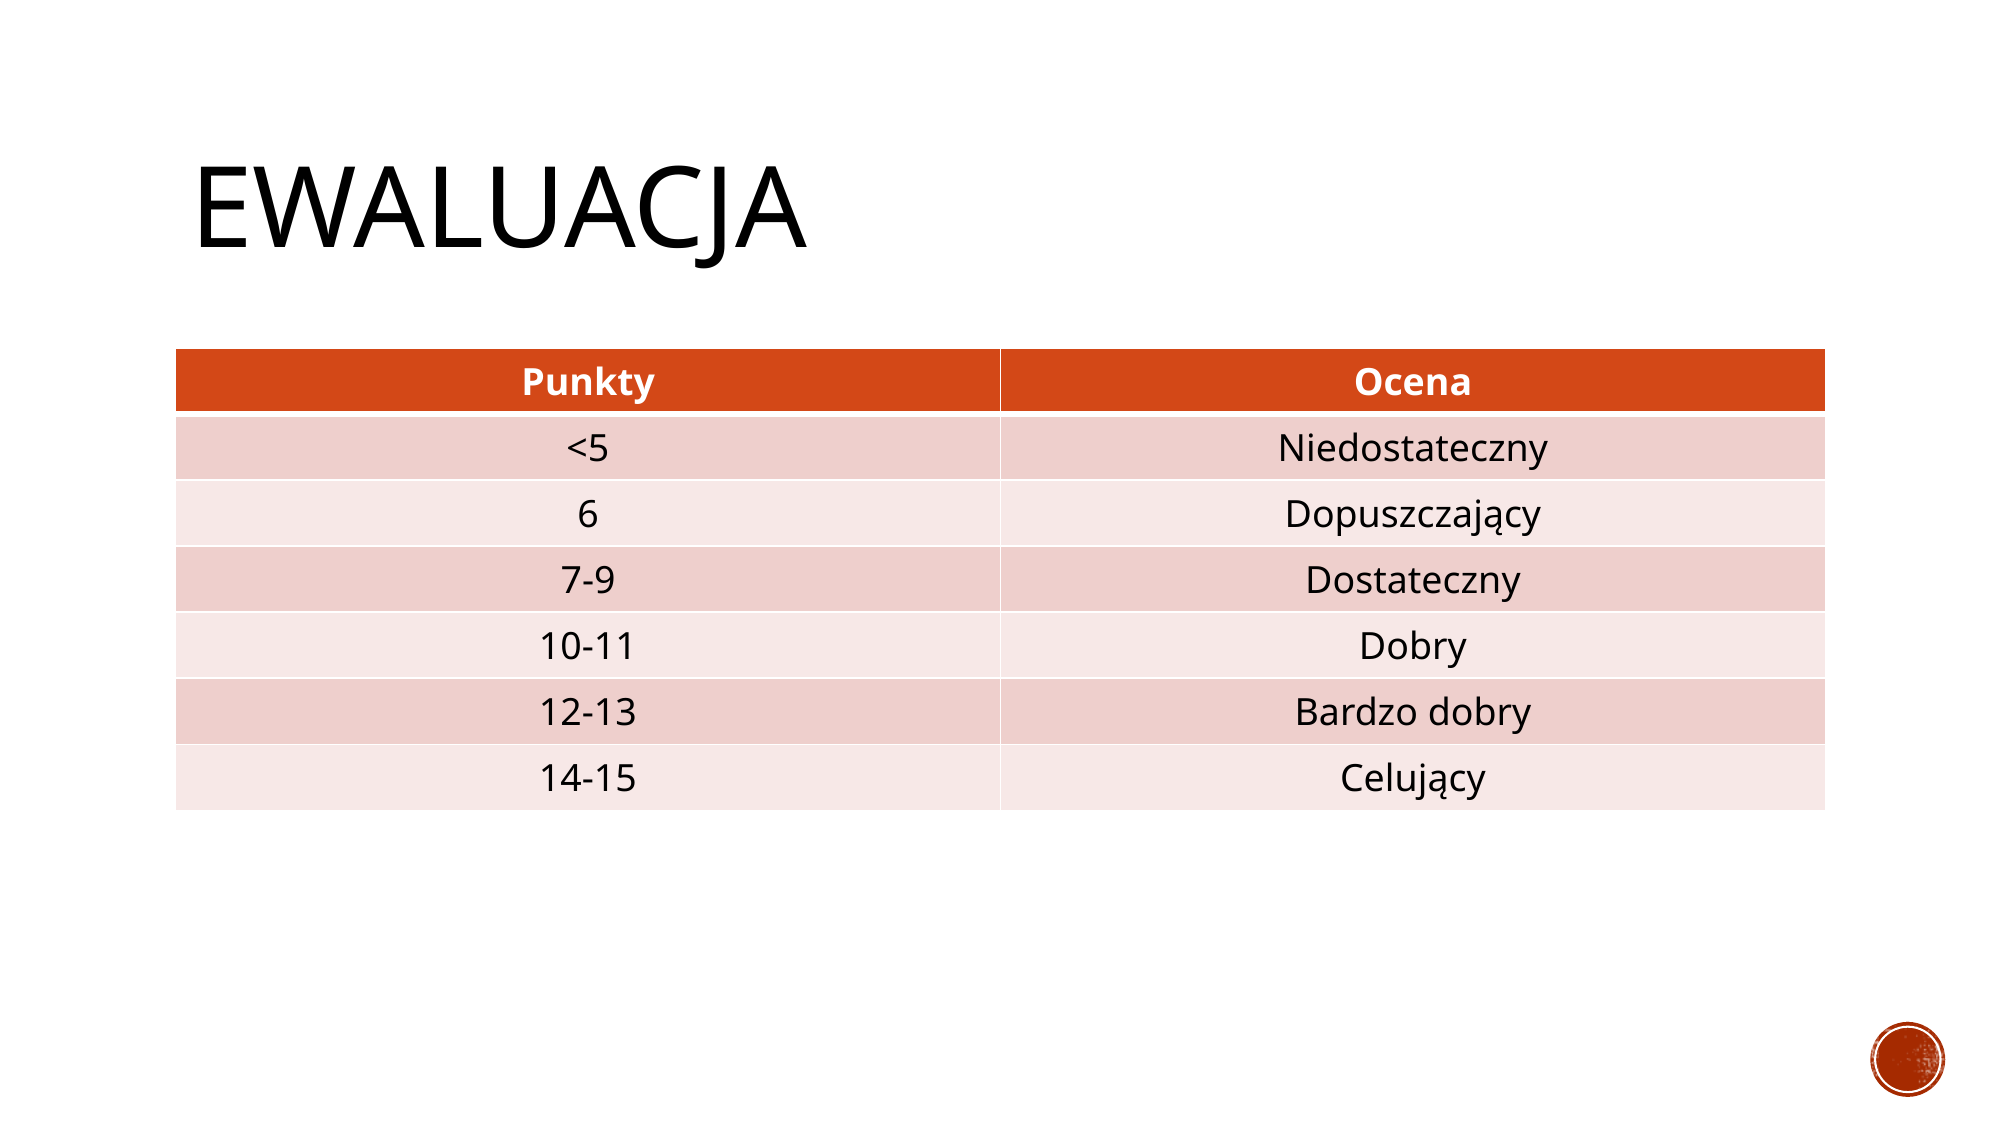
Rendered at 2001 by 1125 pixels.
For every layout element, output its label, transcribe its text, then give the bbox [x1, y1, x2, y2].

table_cell Celujący [1001, 745, 1825, 810]
table_header Punkty [176, 349, 1000, 411]
table_cell 10-11 [176, 613, 1000, 677]
table_cell 7-9 [176, 547, 1000, 611]
table_cell Dobry [1001, 613, 1825, 677]
table_cell 12-13 [176, 679, 1000, 744]
table_cell 6 [176, 481, 1000, 545]
table_cell Niedostateczny [1001, 417, 1825, 479]
table_cell 14-15 [176, 745, 1000, 810]
table_header Ocena [1001, 349, 1825, 411]
table_cell Dostateczny [1001, 547, 1825, 611]
table_cell <5 [176, 417, 1000, 479]
title Ewaluacja [175, 79, 1826, 344]
table_cell Dopuszczający [1001, 481, 1825, 545]
table_cell Bardzo dobry [1001, 679, 1825, 744]
